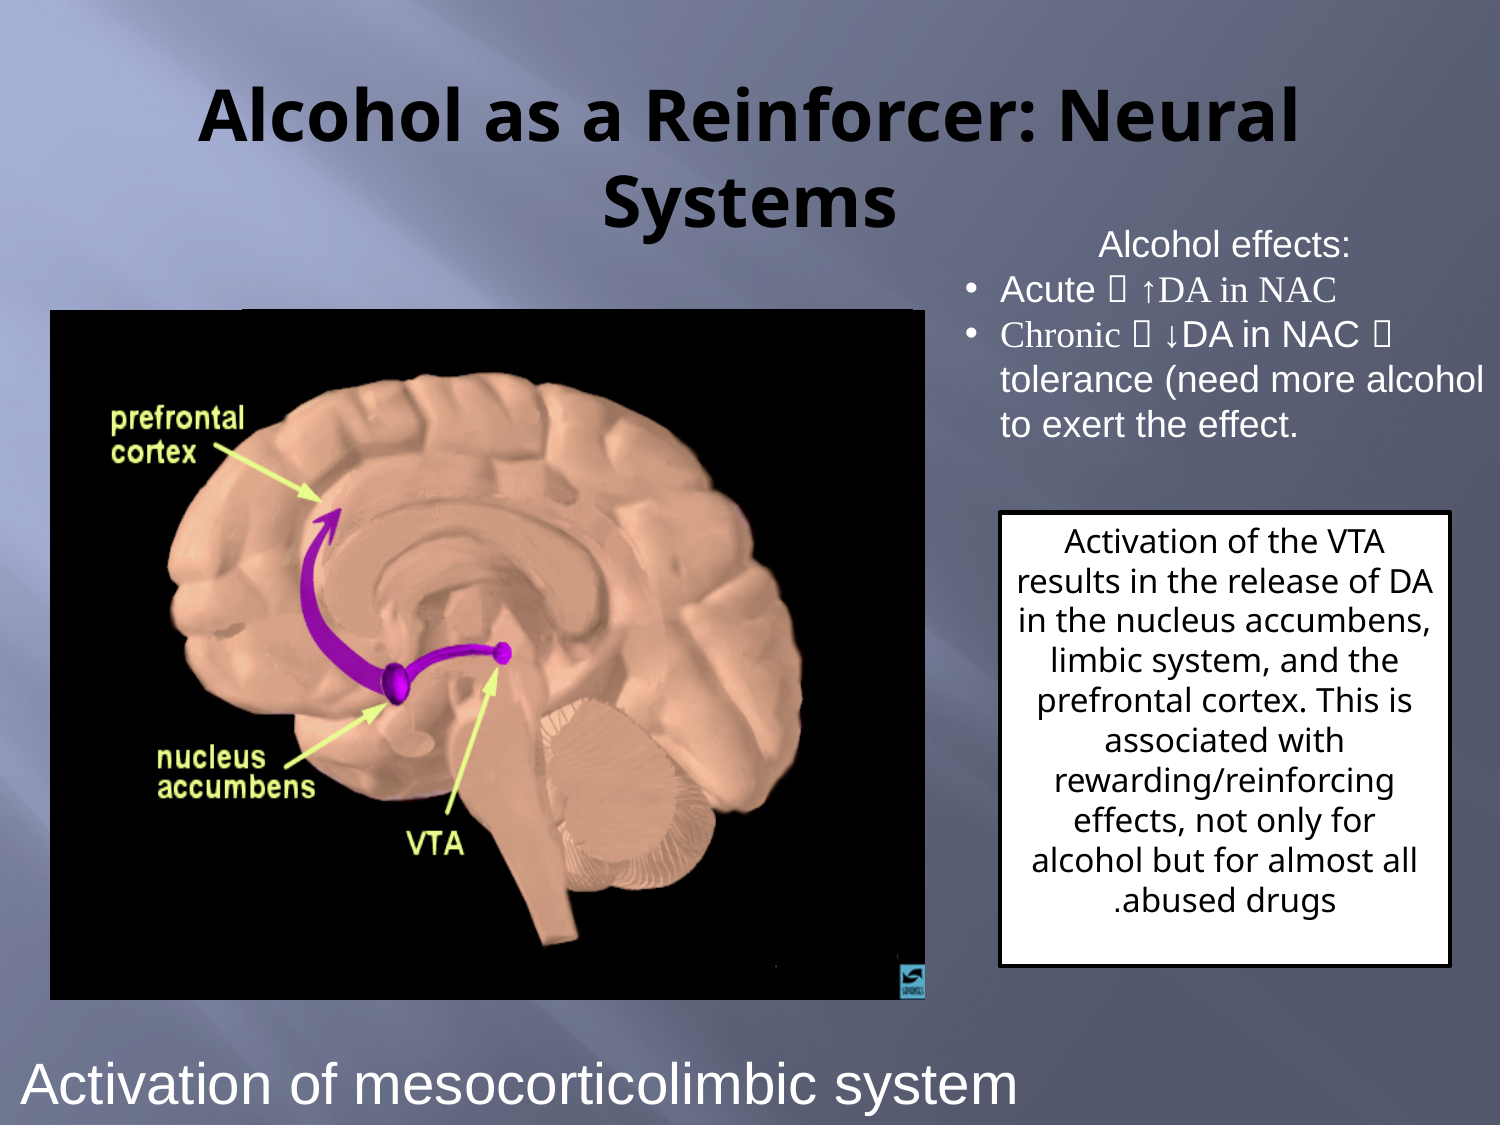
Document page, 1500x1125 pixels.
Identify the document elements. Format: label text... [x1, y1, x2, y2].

title Alcohol as a Reinforcer: Neural Systems [63, 62, 1437, 250]
text_box Activation of the VTA results in the release of DA in the nucleus accumbens, limbic system, and the prefrontal cortex. This is associated with rewarding/reinforcing effects, not only for alcohol but for almost all abused drugs. [998, 510, 1452, 968]
picture [49, 309, 926, 1001]
text_box Alcohol effects: Acute  ↑DA in NAC Chronic  ↓DA in NAC  tolerance (need more alcohol to exert the effect. [950, 212, 1500, 453]
text_box Activation of mesocorticolimbic system [4, 1039, 1035, 1124]
